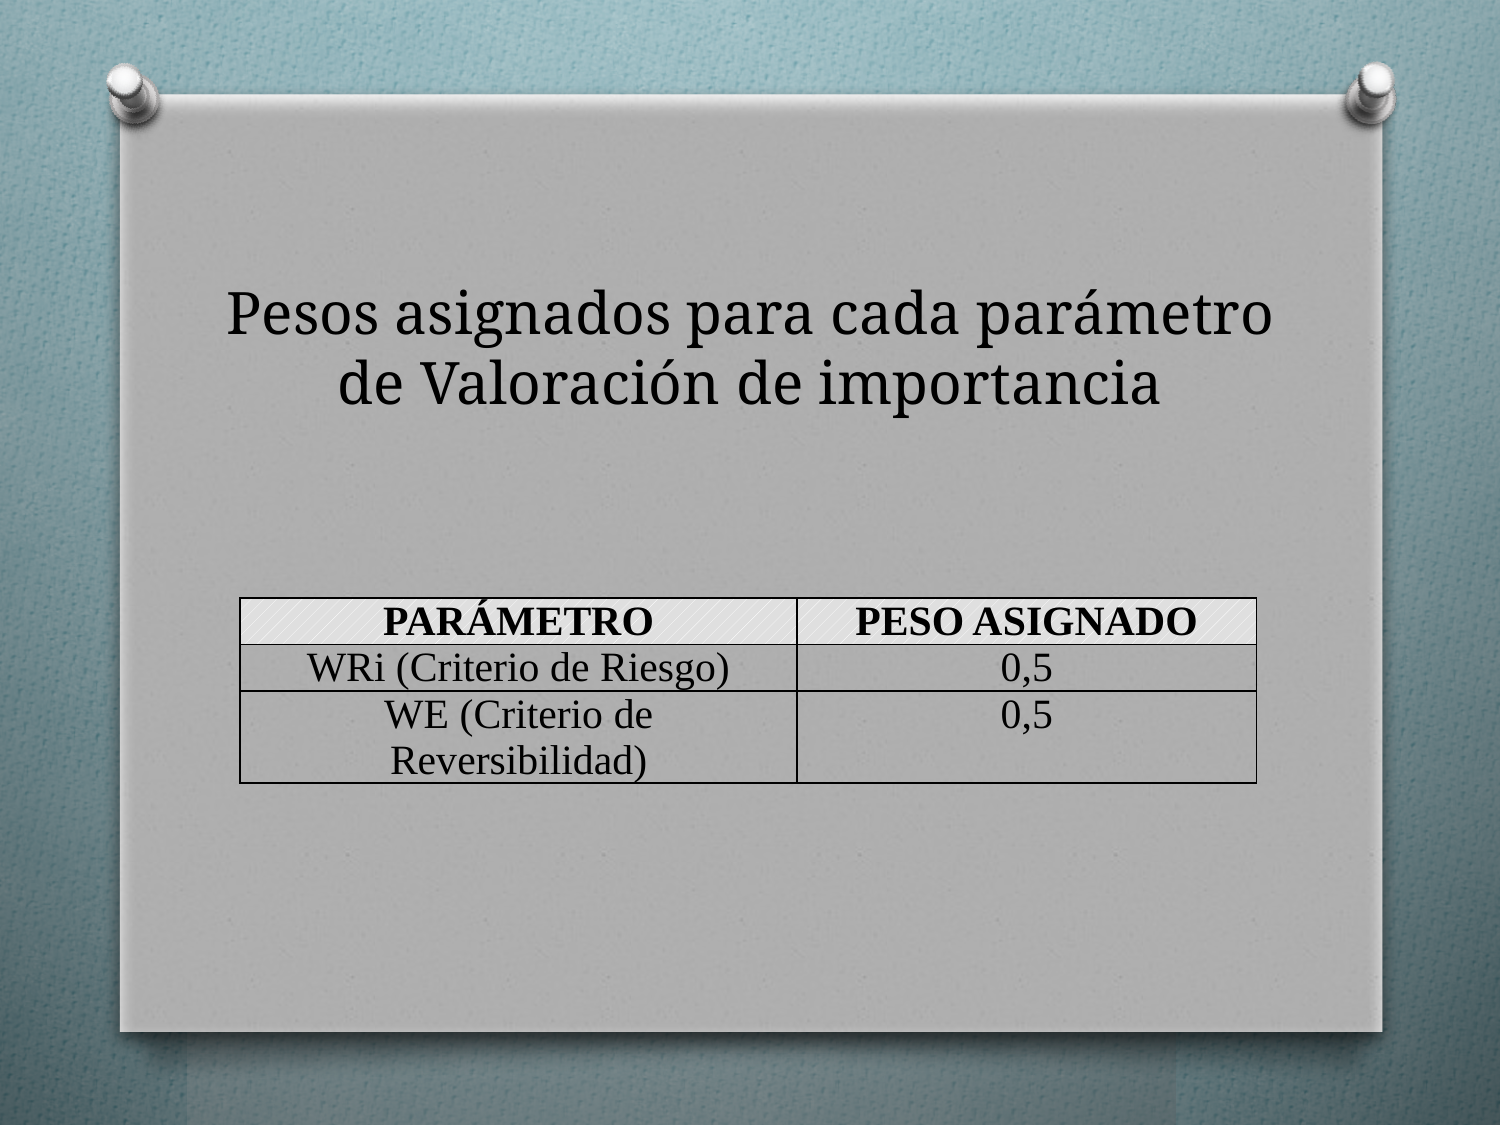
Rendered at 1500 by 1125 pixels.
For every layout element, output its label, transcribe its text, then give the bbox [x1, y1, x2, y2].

picture [75, 29, 198, 153]
title Pesos asignados para cada parámetro de Valoración de importancia [179, 247, 1323, 445]
picture [1317, 35, 1439, 156]
table_cell WE (Criterio de Reversibilidad) [241, 692, 796, 782]
table_cell WRi (Criterio de Riesgo) [241, 645, 796, 690]
table_cell 0,5 [798, 645, 1256, 690]
table_header PESO ASIGNADO [798, 599, 1256, 644]
table_header PARÁMETRO [241, 599, 796, 644]
table_cell 0,5 [798, 692, 1256, 782]
